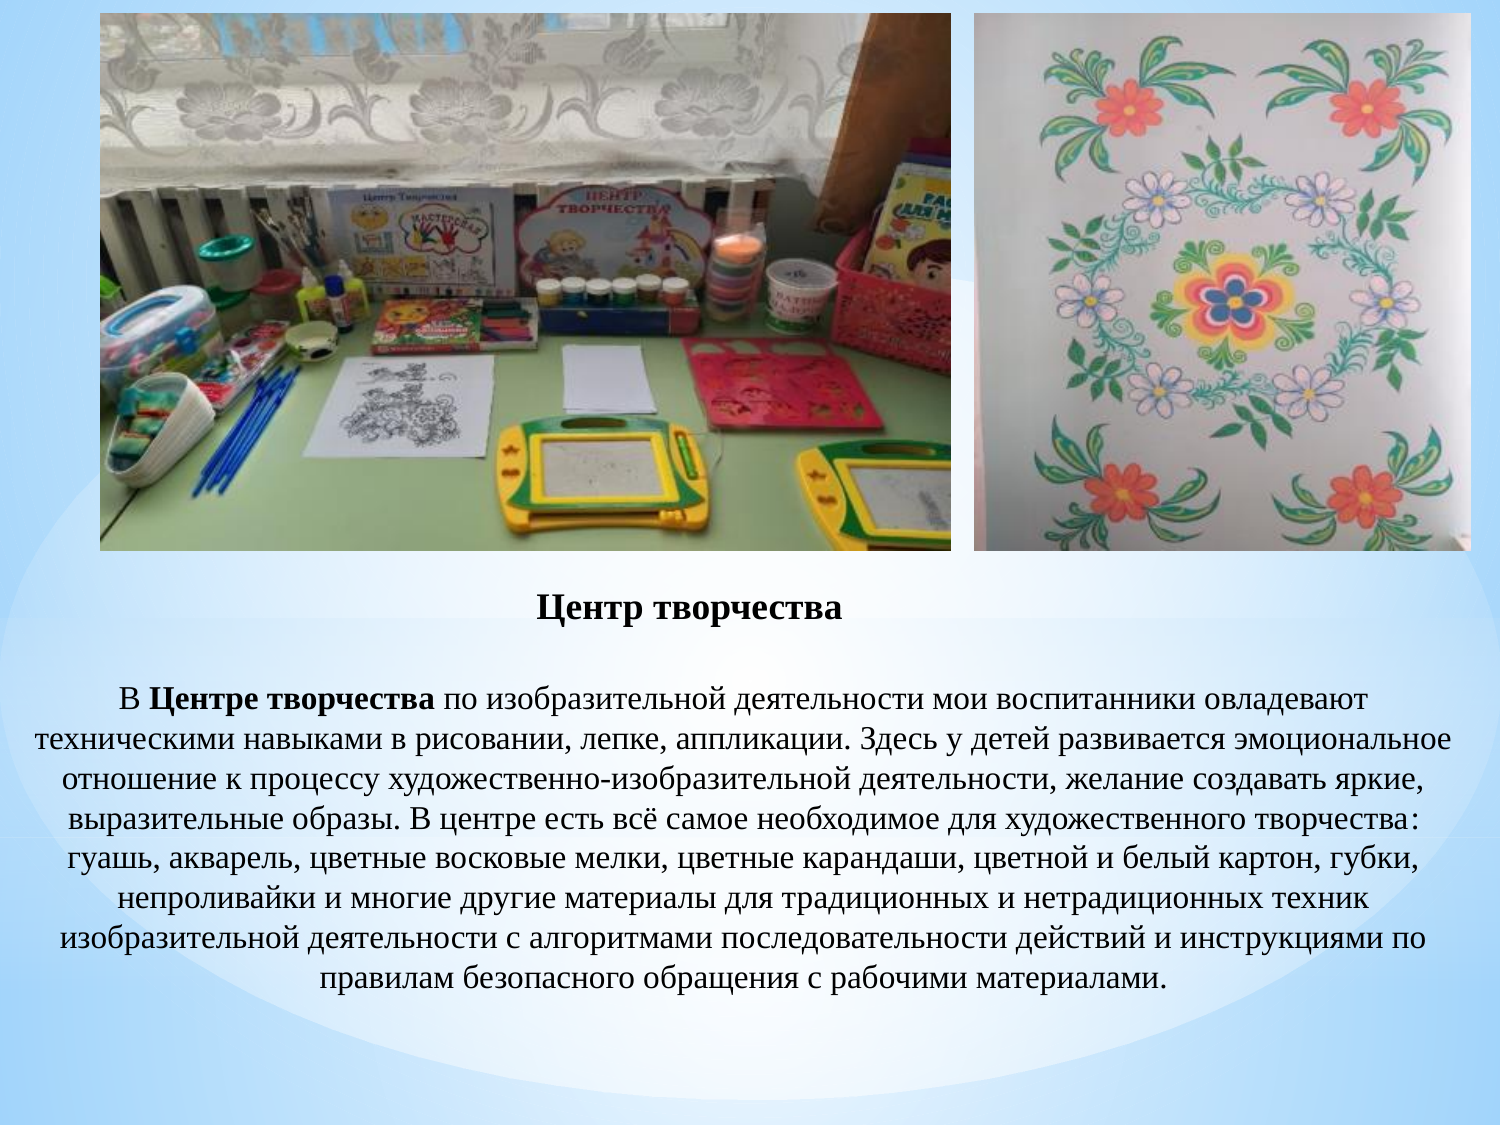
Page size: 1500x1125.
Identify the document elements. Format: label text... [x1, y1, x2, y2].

title В Центре творчества по изобразительной деятельности мои воспитанники овладевают техническими навыками в рисовании, лепке, аппликации. Здесь у детей развивается эмоциональное отношение к процессу художественно-изобразительной деятельности, желание создавать яркие, выразительные образы. В центре есть всё самое необходимое для художественного творчества: гуашь, акварель, цветные восковые мелки, цветные карандаши, цветной и белый картон, губки, непроливайки и многие другие материалы для традиционных и нетрадиционных техник изобразительной деятельности с алгоритмами последовательности действий и инструкциями по правилам безопасного обращения с рабочими материалами. [17, 668, 1471, 1083]
picture [974, 13, 1471, 551]
text_box Центр творчества [360, 574, 1046, 634]
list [100, 13, 951, 551]
